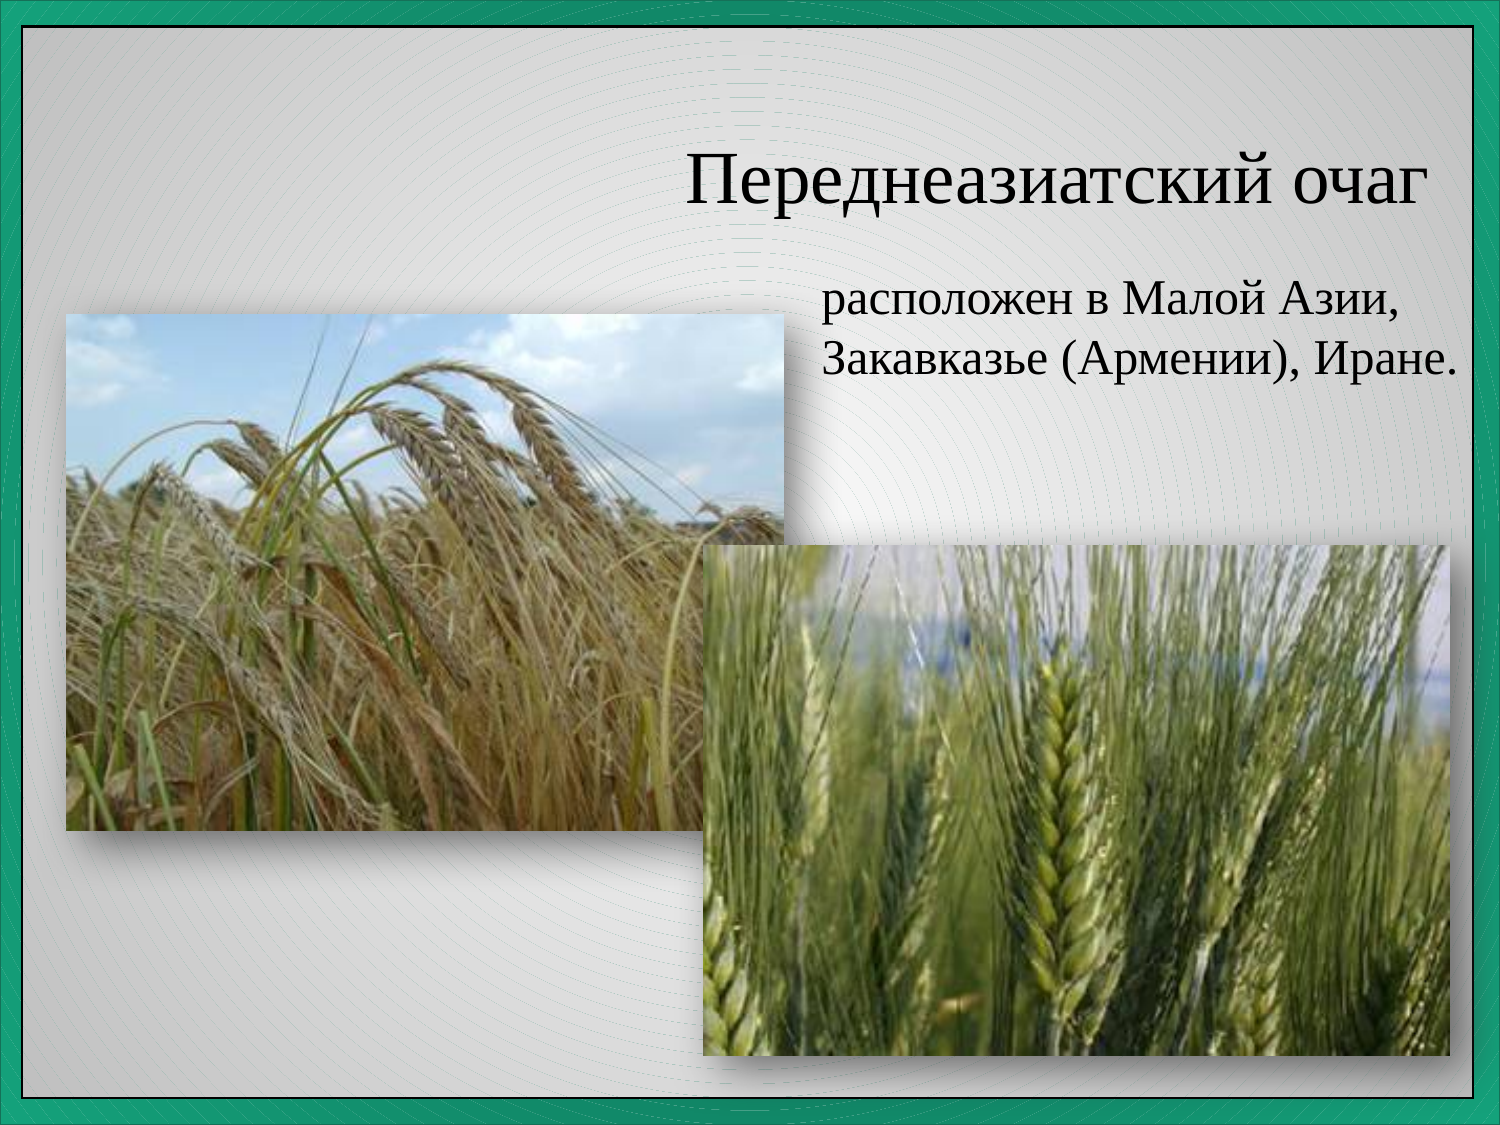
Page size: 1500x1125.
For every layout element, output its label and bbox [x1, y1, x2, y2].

picture [66, 314, 1450, 1056]
text_box [0, 0, 1500, 1125]
